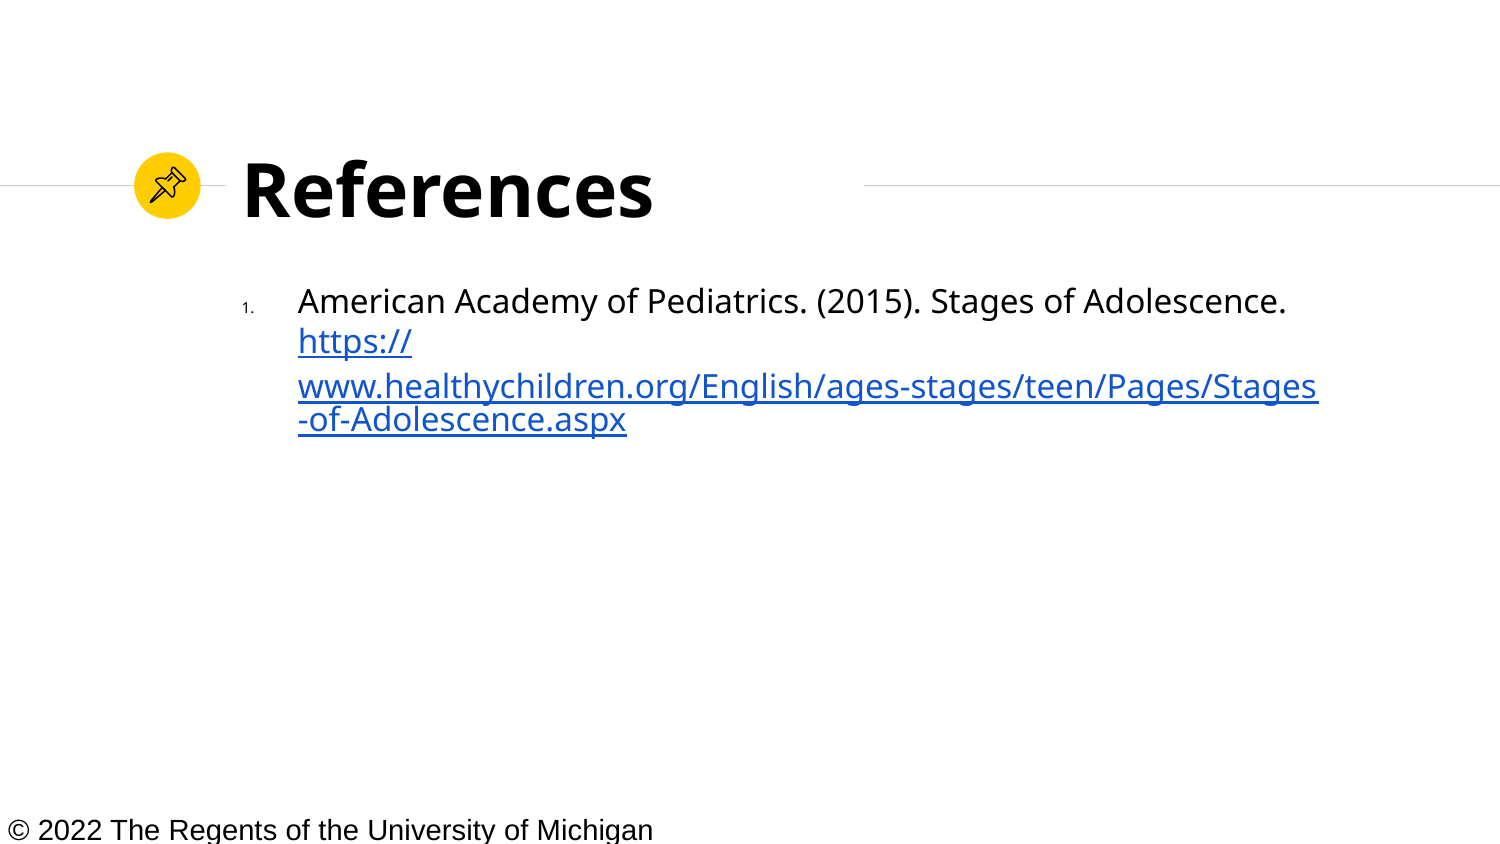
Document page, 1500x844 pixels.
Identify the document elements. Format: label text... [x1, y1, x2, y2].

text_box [150, 166, 186, 203]
text_box © 2022 The Regents of the University of Michigan [0, 803, 670, 844]
title References [226, 151, 863, 223]
list American Academy of Pediatrics. (2015). Stages of Adolescence. https://www.healthychildren.org/English/ages-stages/teen/Pages/Stages-of-Adolescence.aspx [226, 265, 1344, 776]
